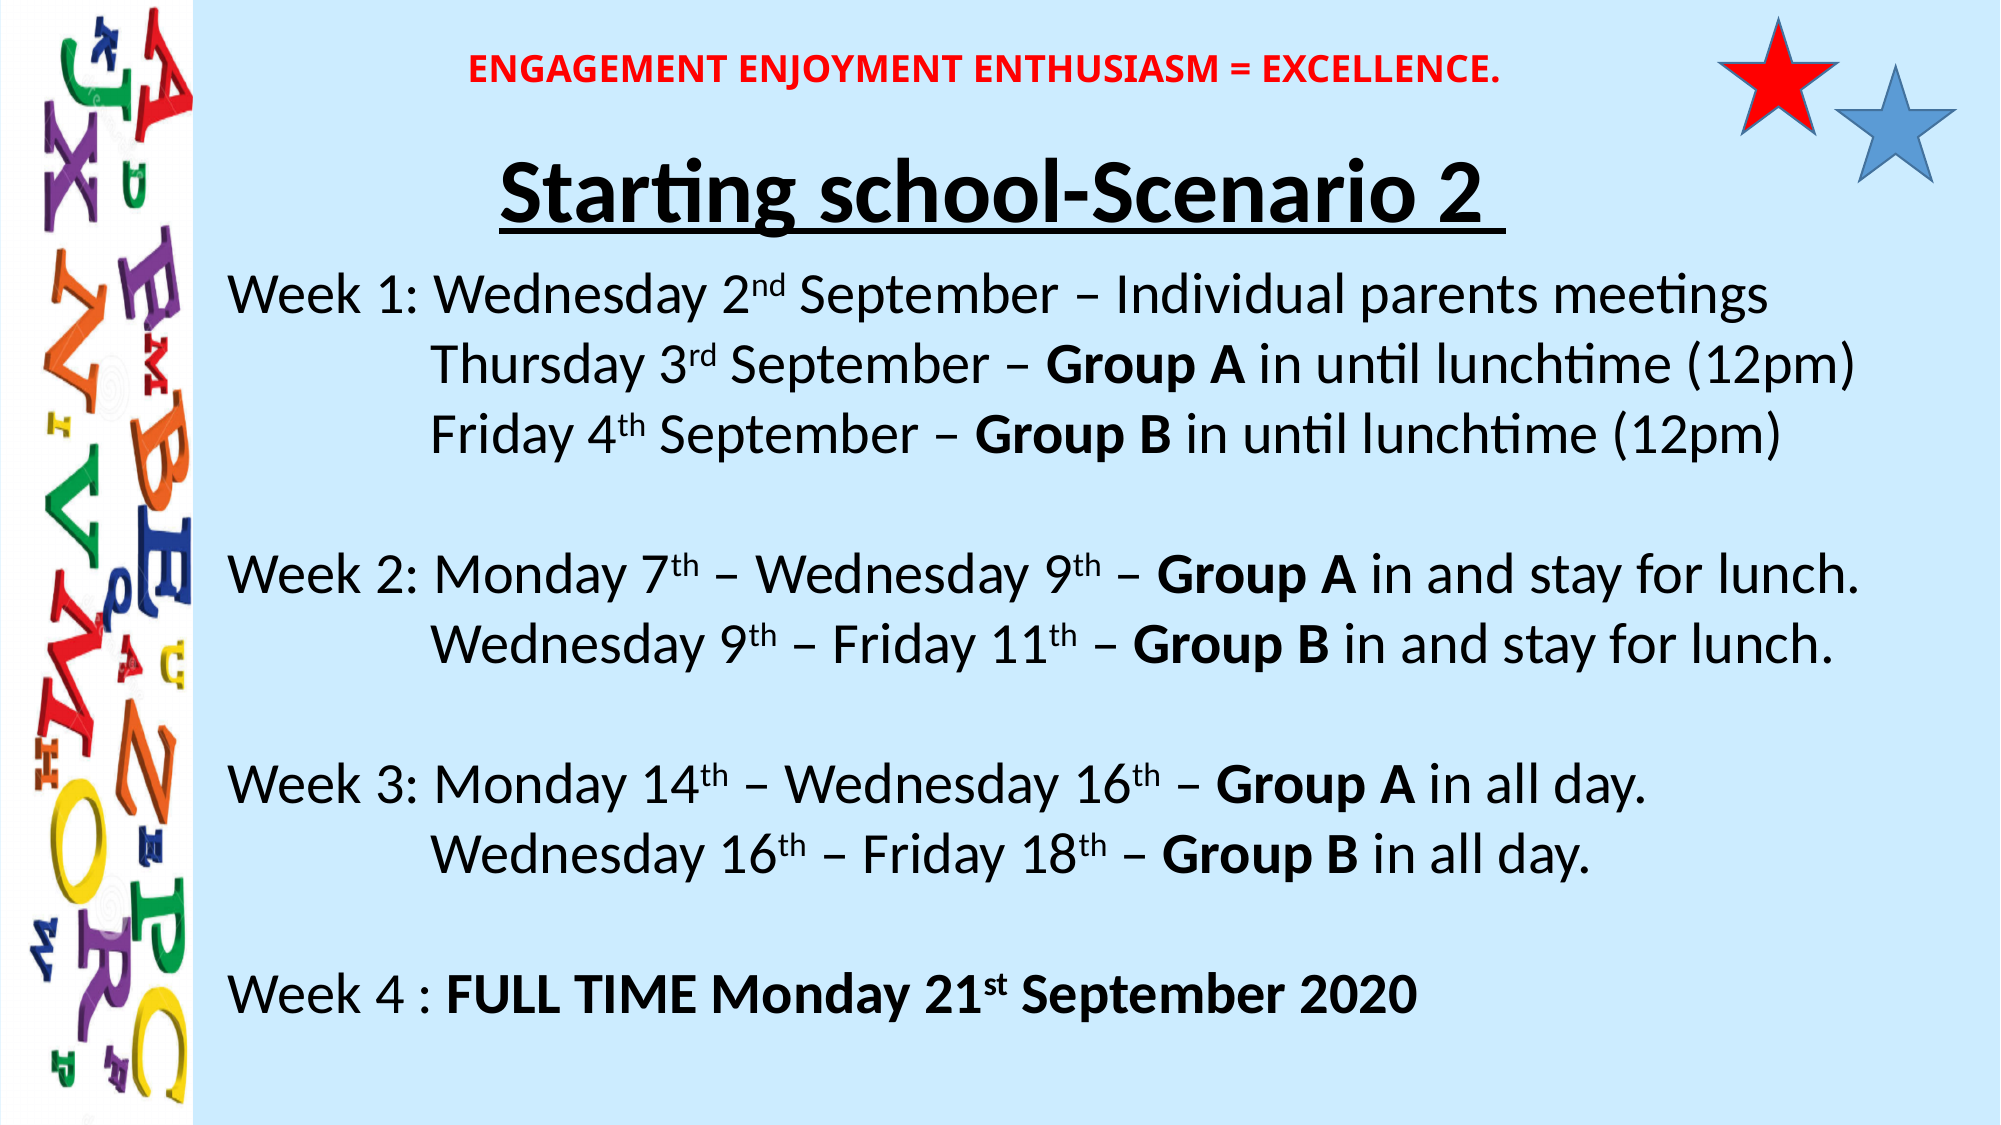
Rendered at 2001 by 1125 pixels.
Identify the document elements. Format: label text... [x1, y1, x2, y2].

text_box Starting school-Scenario 2 [484, 123, 1569, 247]
text_box ENGAGEMENT ENJOYMENT ENTHUSIASM = EXCELLENCE. [452, 37, 1669, 98]
text_box Week 1: Wednesday 2nd September – Individual parents meetings Thursday 3rd September – Group A in until lunchtime (12pm) Friday 4th September – Group B in until lunchtime (12pm) Week 2: Monday 7th – Wednesday 9th – Group A in and stay for lunch. Wednesday 9th – Friday 11th – Group B in and stay for lunch. Week 3: Monday 14th – Wednesday 16th – Group A in all day. Wednesday 16th – Friday 18th – Group B in all day. Week 4 : FULL TIME Monday 21st September 2020 [213, 247, 1944, 1033]
picture [0, 0, 659, 1124]
text_box [1833, 63, 1958, 184]
text_box [1716, 15, 1841, 137]
